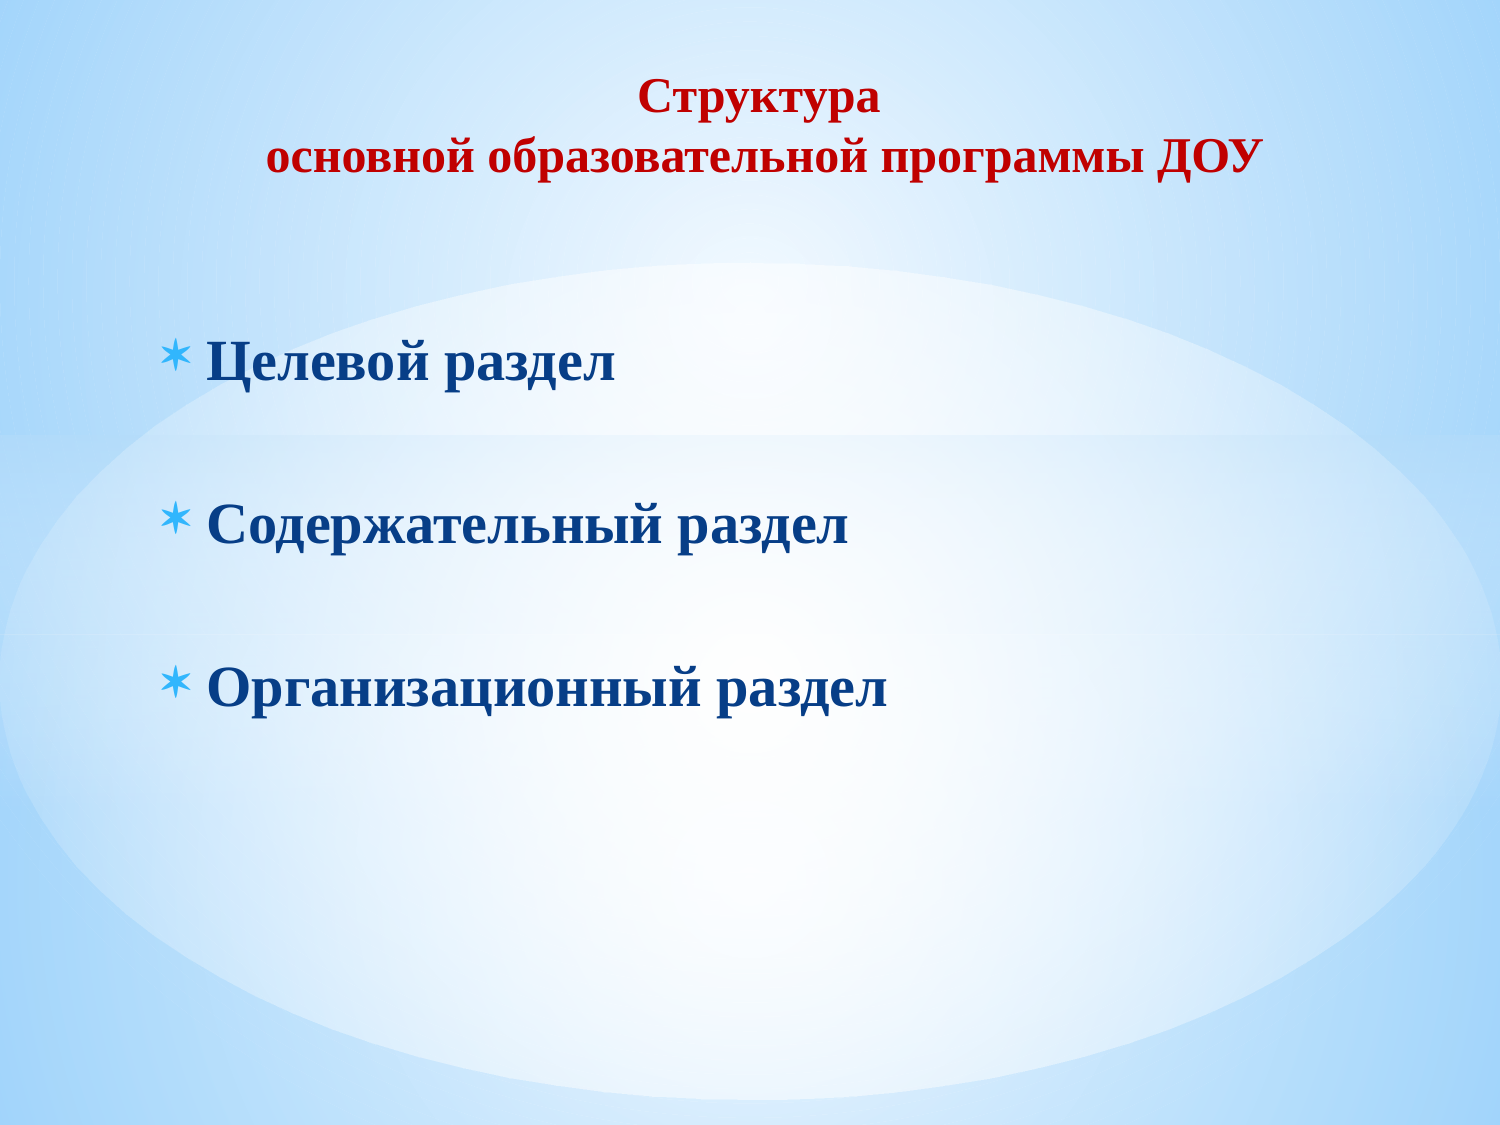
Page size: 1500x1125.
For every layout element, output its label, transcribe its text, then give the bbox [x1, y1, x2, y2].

title Структура основной образовательной программы ДОУ [76, 54, 1424, 220]
text_box Целевой раздел Содержательный раздел Организационный раздел [146, 314, 1388, 726]
